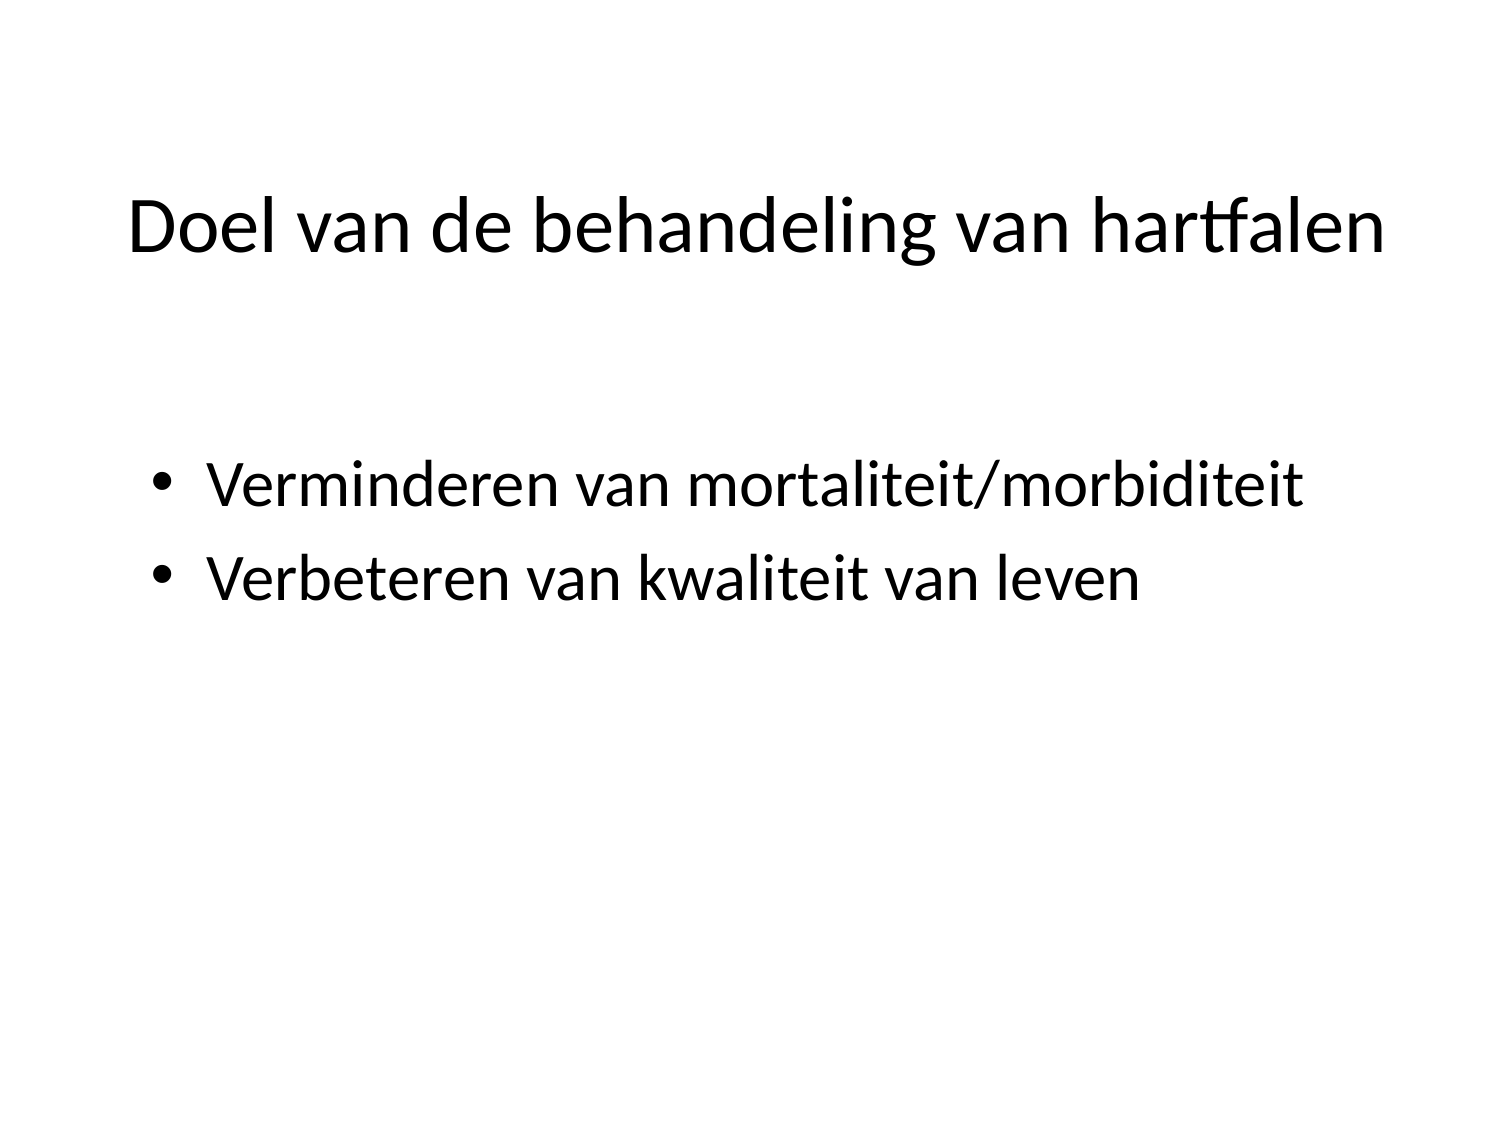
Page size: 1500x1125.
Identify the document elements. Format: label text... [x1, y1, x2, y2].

list Verminderen van mortaliteit/morbiditeit Verbeteren van kwaliteit van leven [135, 432, 1411, 776]
title Doel van de behandeling van hartfalen [64, 126, 1453, 315]
